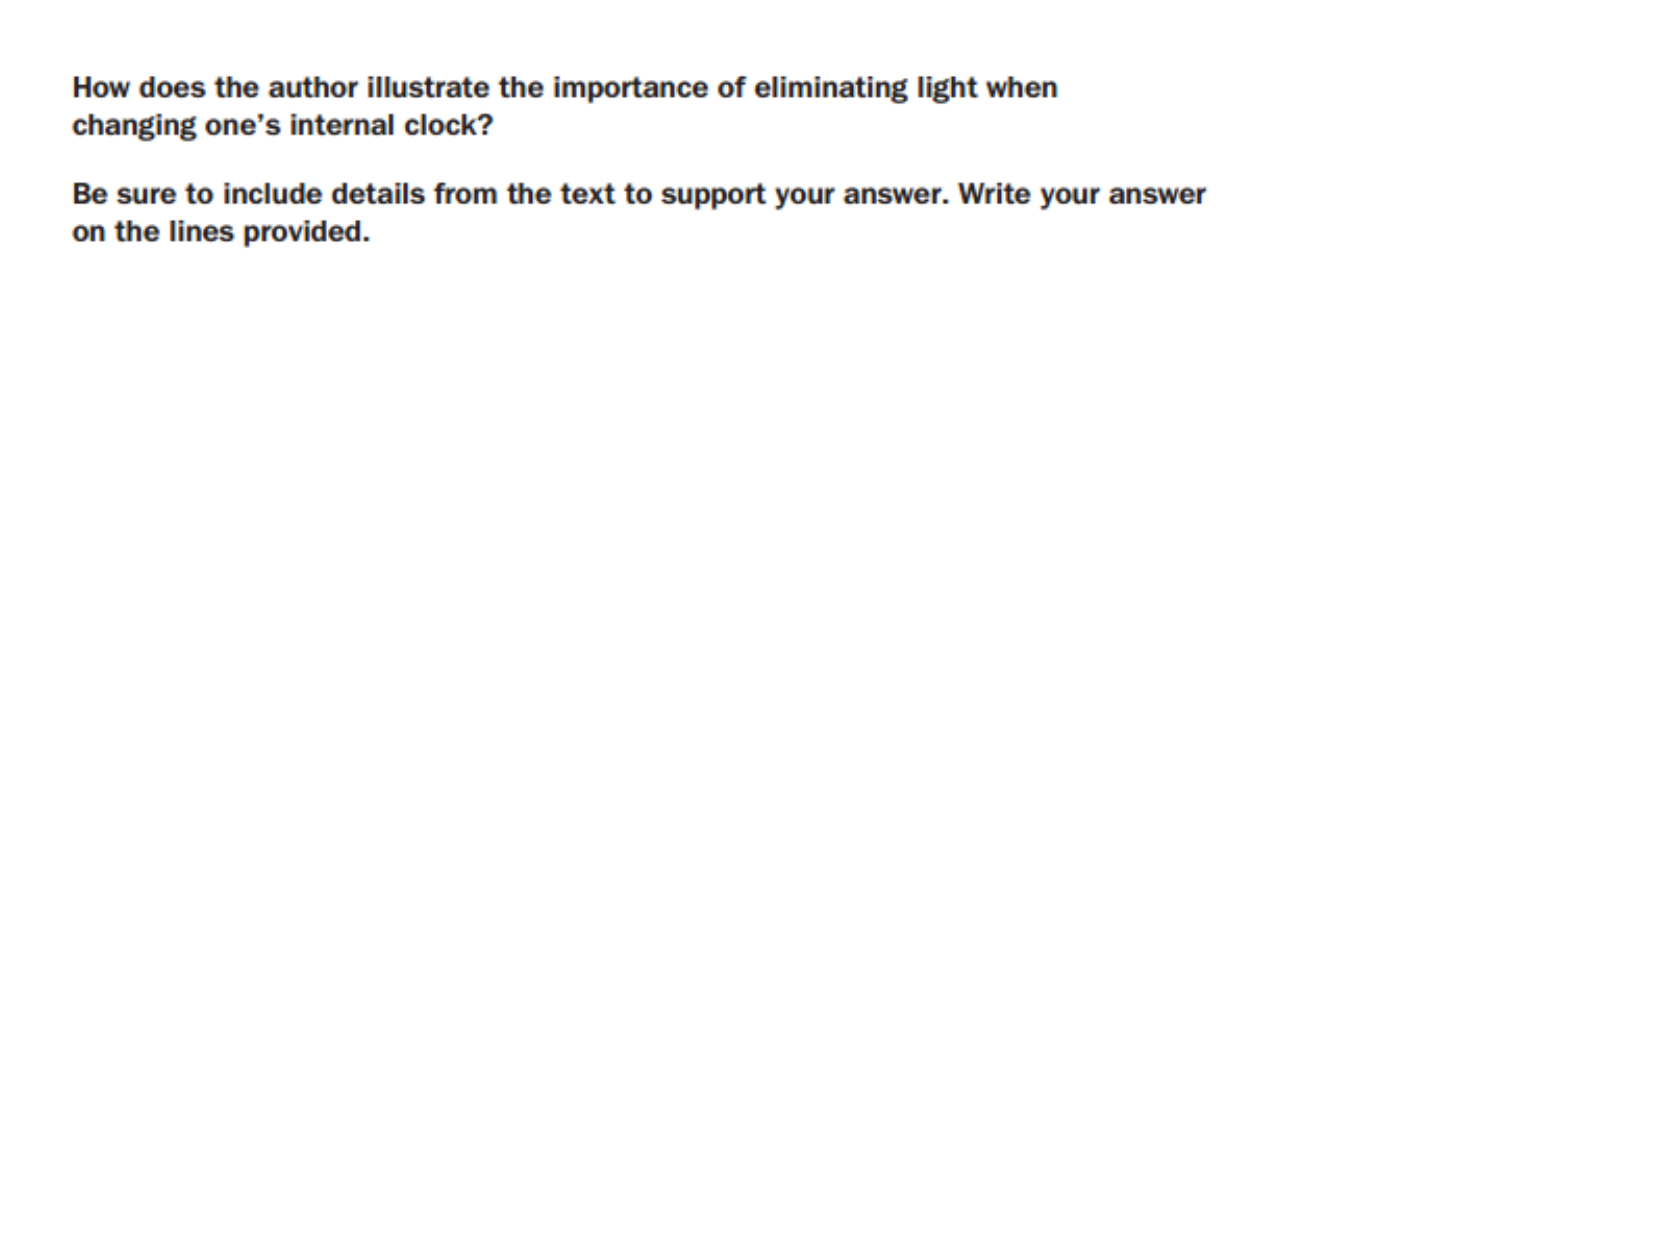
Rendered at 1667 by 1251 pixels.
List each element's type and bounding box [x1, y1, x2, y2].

picture [54, 54, 1300, 271]
